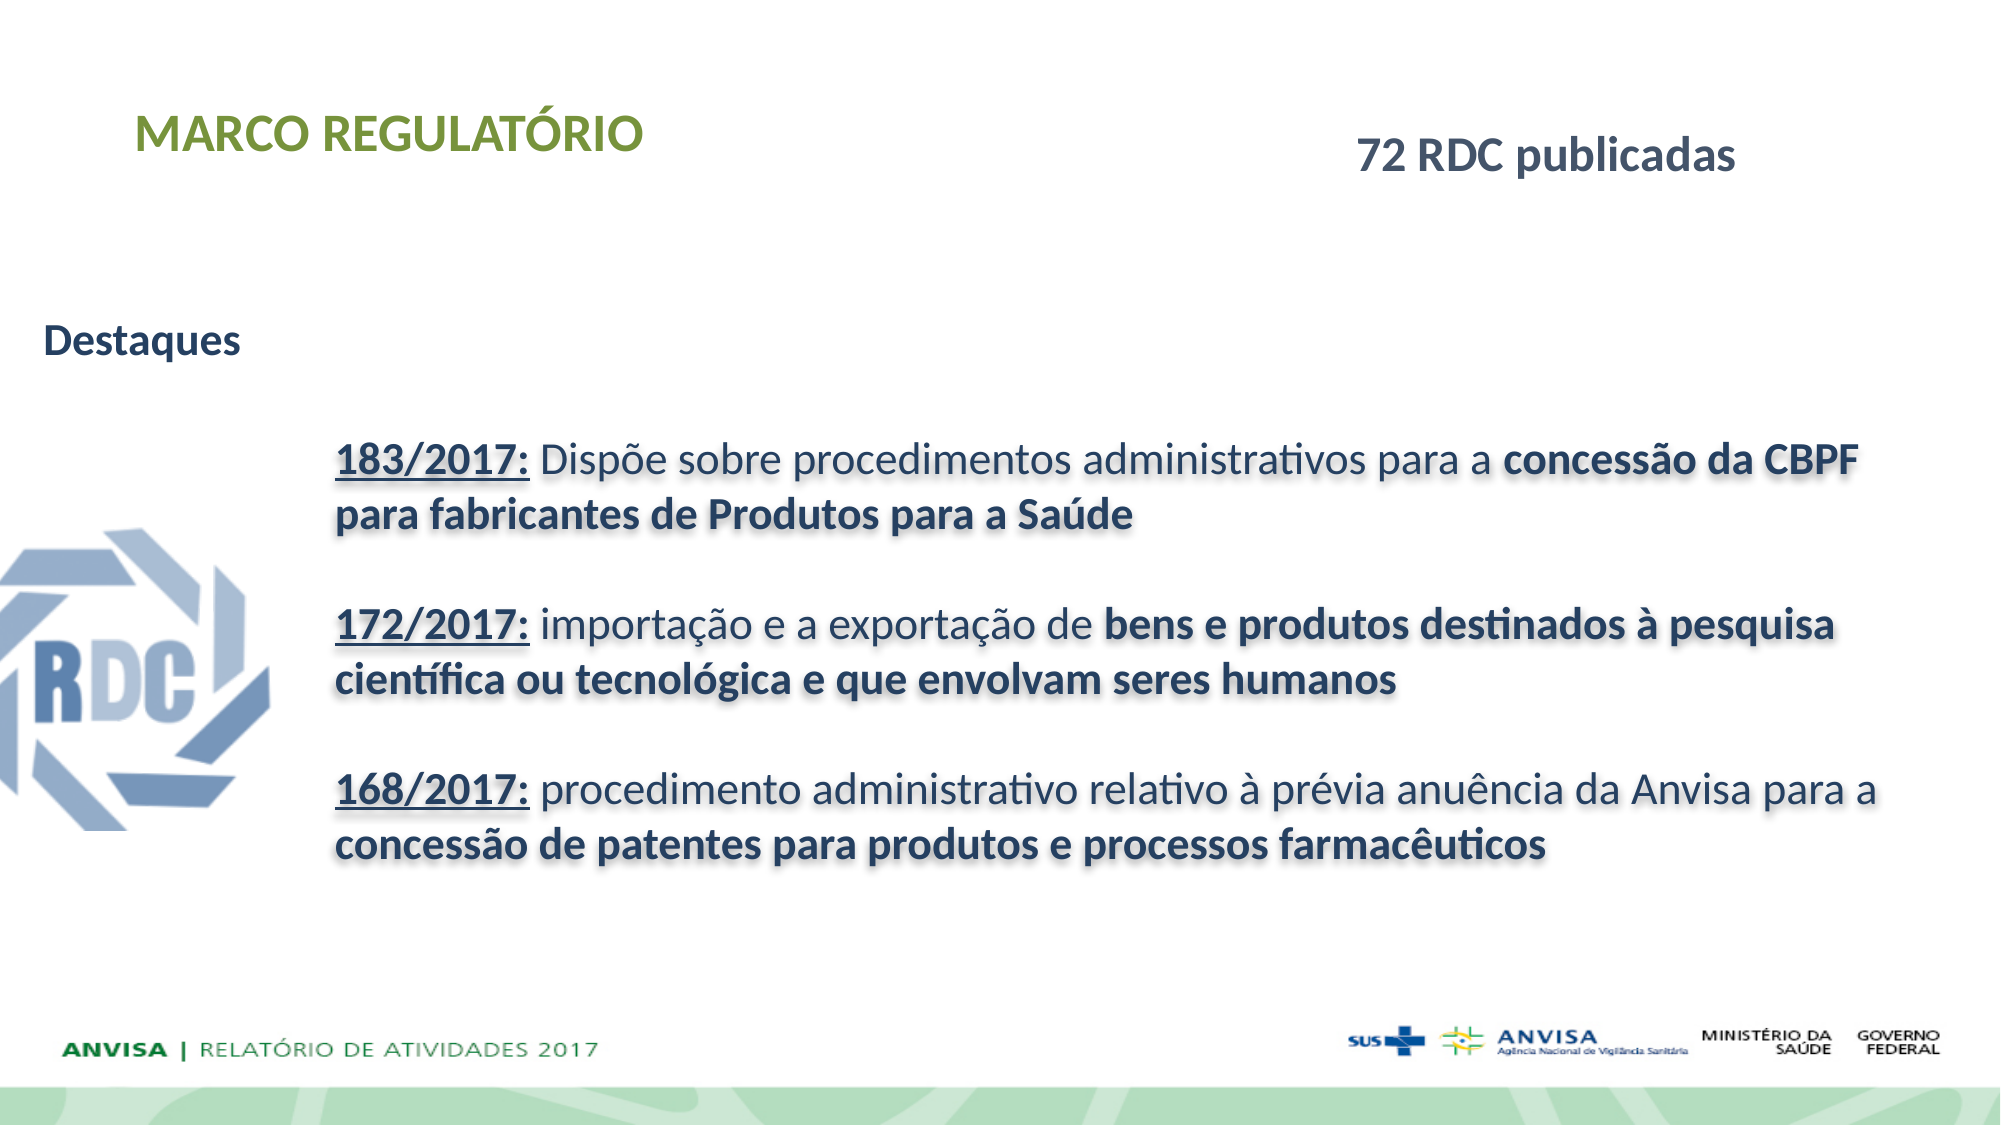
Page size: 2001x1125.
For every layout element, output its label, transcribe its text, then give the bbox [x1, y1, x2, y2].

picture [0, 0, 2001, 1125]
text_box Destaques [0, 302, 316, 373]
text_box MARCO REGULATÓRIO [120, 90, 660, 170]
text_box 183/2017: Dispõe sobre procedimentos administrativos para a concessão da CBPF para fabricantes de Produtos para a Saúde 172/2017: importação e a exportação de bens e produtos destinados à pesquisa científica ou tecnológica e que envolvam seres humanos 168/2017: procedimento administrativo relativo à prévia anuência da Anvisa para a concessão de patentes para produtos e processos farmacêuticos [291, 393, 1957, 960]
text_box 72 RDC publicadas [1177, 113, 1916, 189]
